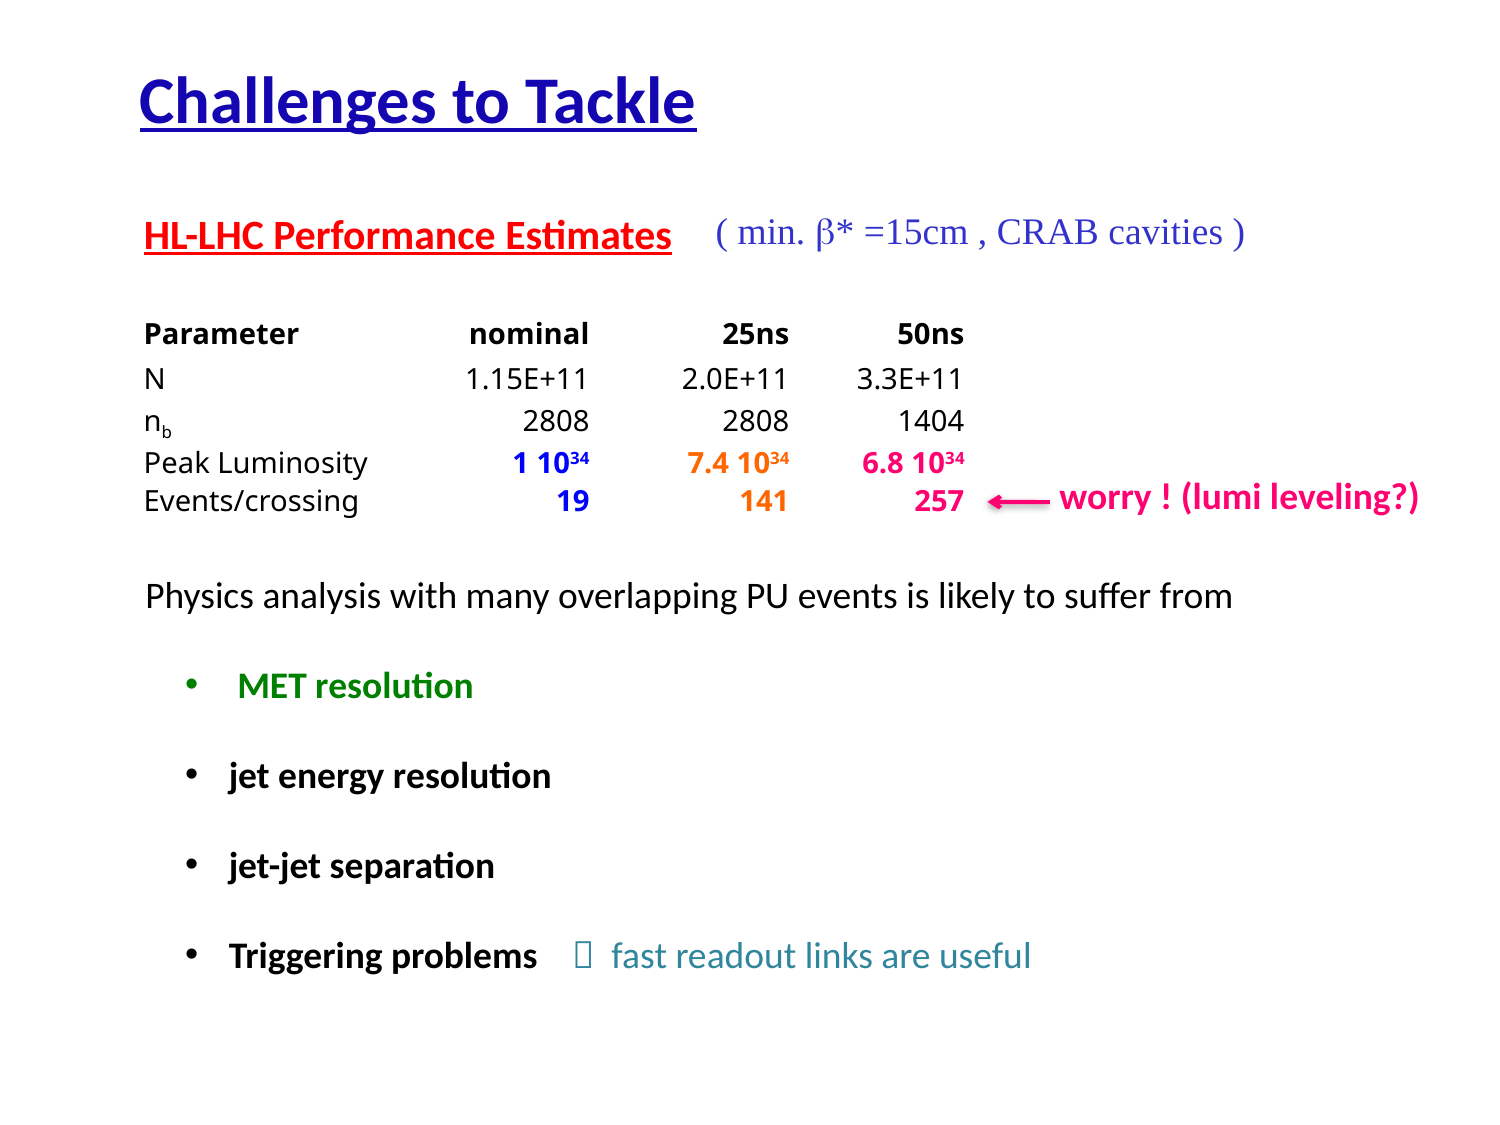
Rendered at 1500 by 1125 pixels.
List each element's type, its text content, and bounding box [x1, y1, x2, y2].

table_header nominal [404, 287, 592, 353]
table_cell nb [142, 398, 404, 440]
text_box Physics analysis with many overlapping PU events is likely to suffer from MET resolution jet energy resolution jet-jet separation Triggering problems  fast readout links are useful [130, 563, 1250, 984]
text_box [987, 464, 1438, 526]
table_cell 1 1034 [404, 440, 592, 478]
table_cell 6.8 1034 [792, 440, 967, 478]
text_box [124, 199, 1263, 266]
table_cell 3.3E+11 [792, 353, 967, 398]
table_cell Peak Luminosity [142, 440, 404, 478]
table_header Parameter [142, 287, 404, 353]
table_cell 2808 [404, 398, 592, 440]
table_cell 19 [404, 478, 592, 515]
table_cell 7.4 1034 [592, 440, 792, 478]
table_header 25ns [592, 287, 792, 353]
table_cell 1404 [792, 398, 967, 440]
table_cell 1.15E+11 [404, 353, 592, 398]
table_cell 141 [592, 478, 792, 515]
table_cell N [142, 353, 404, 398]
table_cell Events/crossing [142, 478, 404, 515]
text_box Challenges to Tackle [124, 49, 1038, 145]
table_cell 2.0E+11 [592, 353, 792, 398]
table_cell 257 [792, 478, 967, 515]
table_header 50ns [792, 287, 967, 353]
table_cell 2808 [592, 398, 792, 440]
